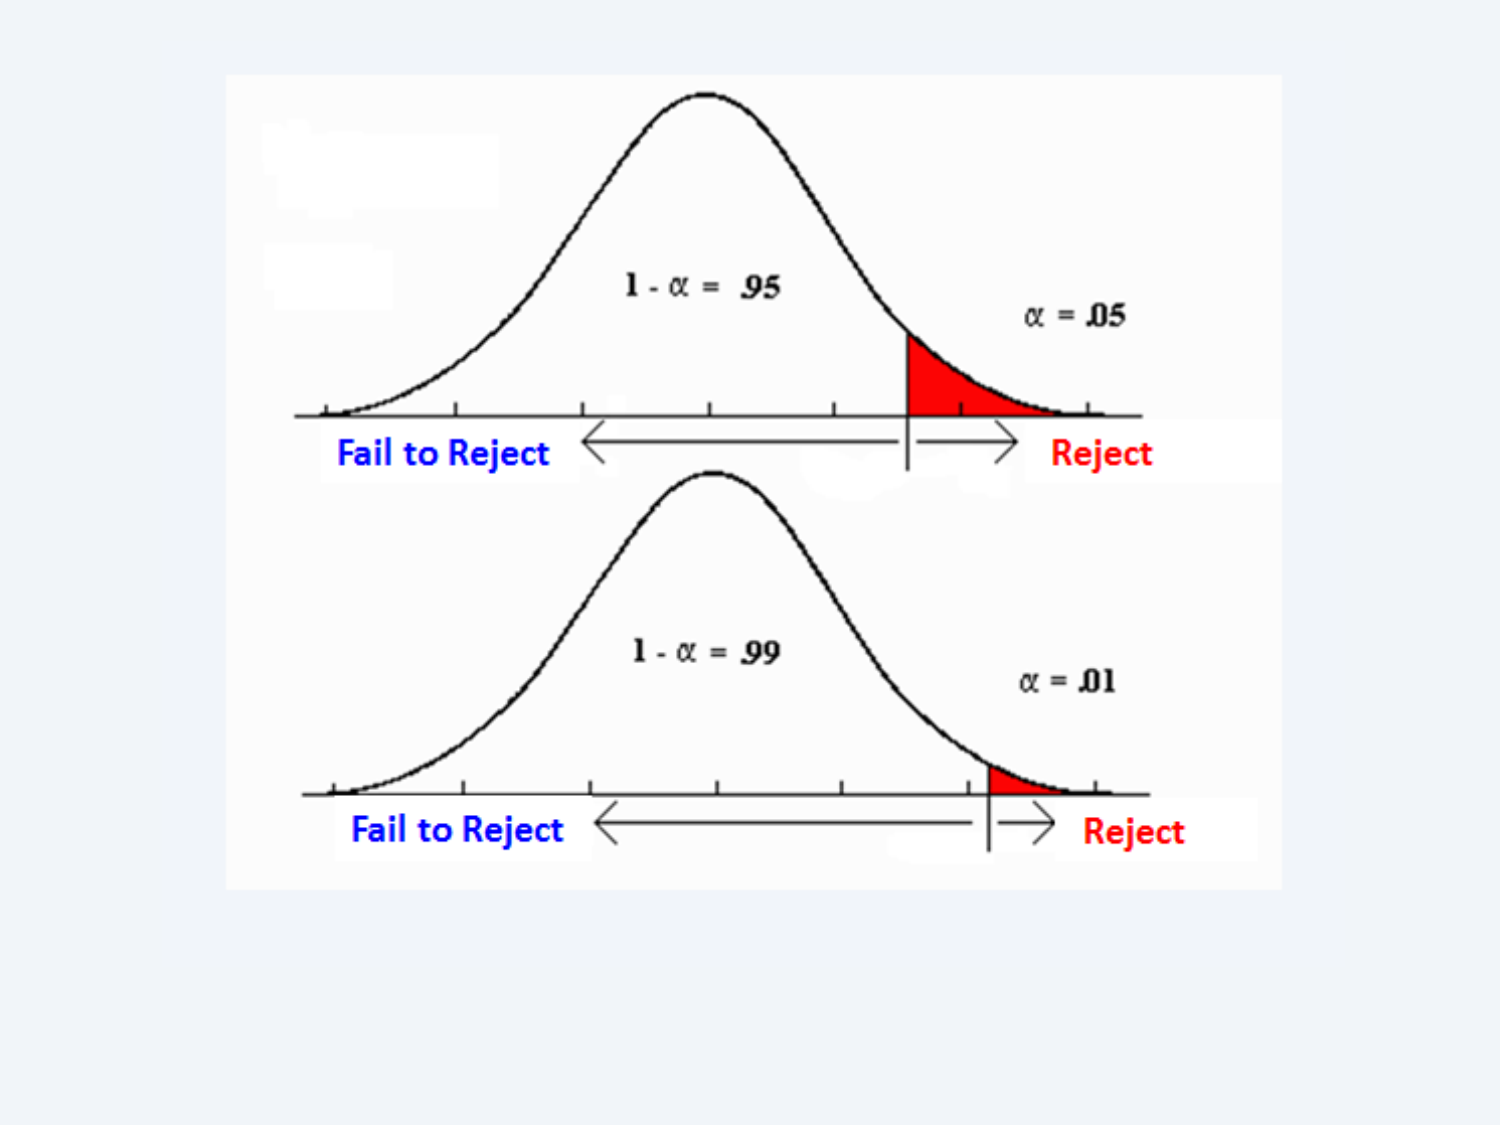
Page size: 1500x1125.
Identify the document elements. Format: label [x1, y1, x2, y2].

picture [162, 41, 1346, 967]
